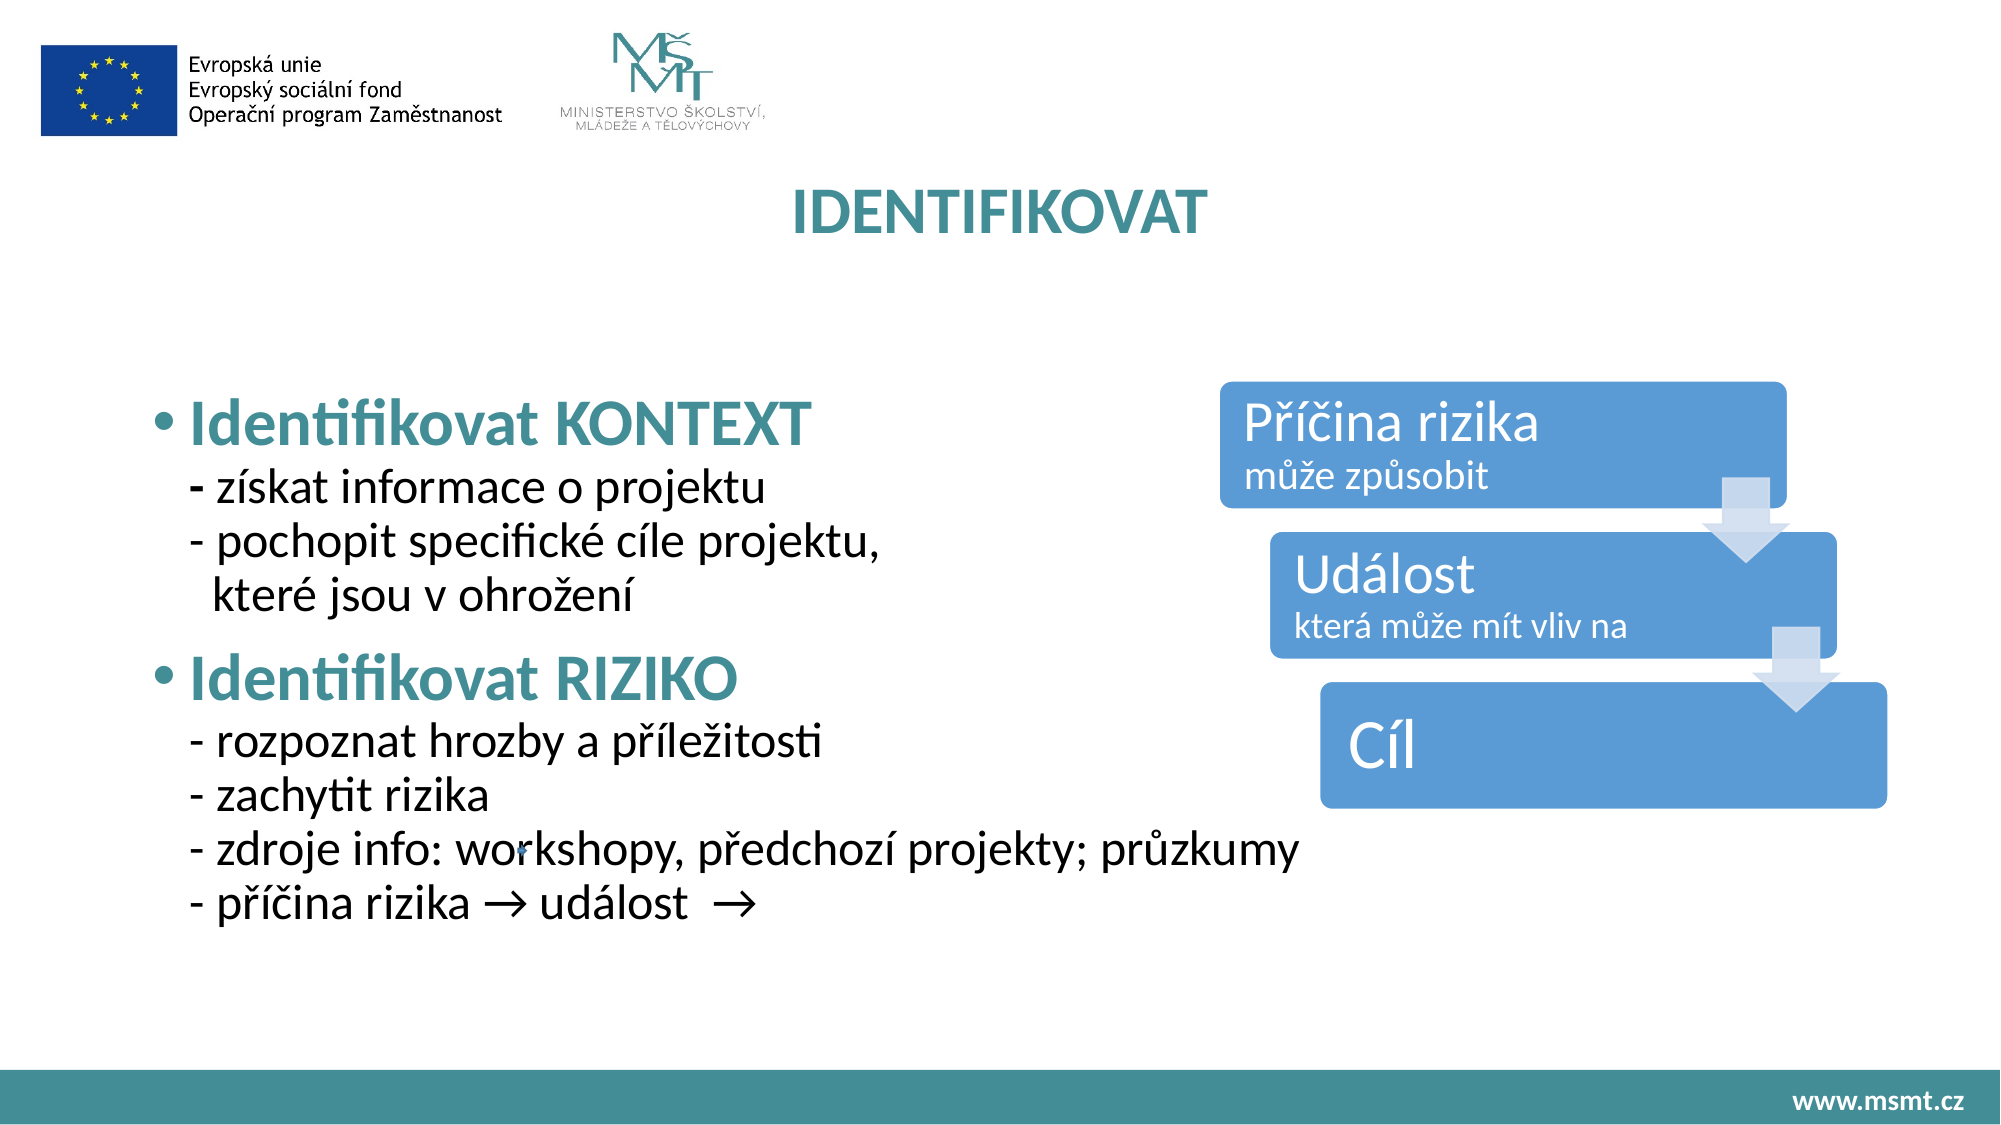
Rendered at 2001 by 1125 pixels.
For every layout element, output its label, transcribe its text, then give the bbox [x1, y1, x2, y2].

picture [0, 0, 814, 176]
text_box [517, 844, 528, 857]
title IDENTIFIKOVAT [137, 161, 1863, 264]
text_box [1218, 380, 1889, 810]
list Identifikovat KONTEXT - získat informace o projektu - pochopit specifické cíle projektu, které jsou v ohrožení Identifikovat RIZIKO - rozpoznat hrozby a příležitosti - zachytit rizika - zdroje info: workshopy, předchozí projekty; průzkumy - příčina rizika → událost → [137, 299, 1863, 1014]
